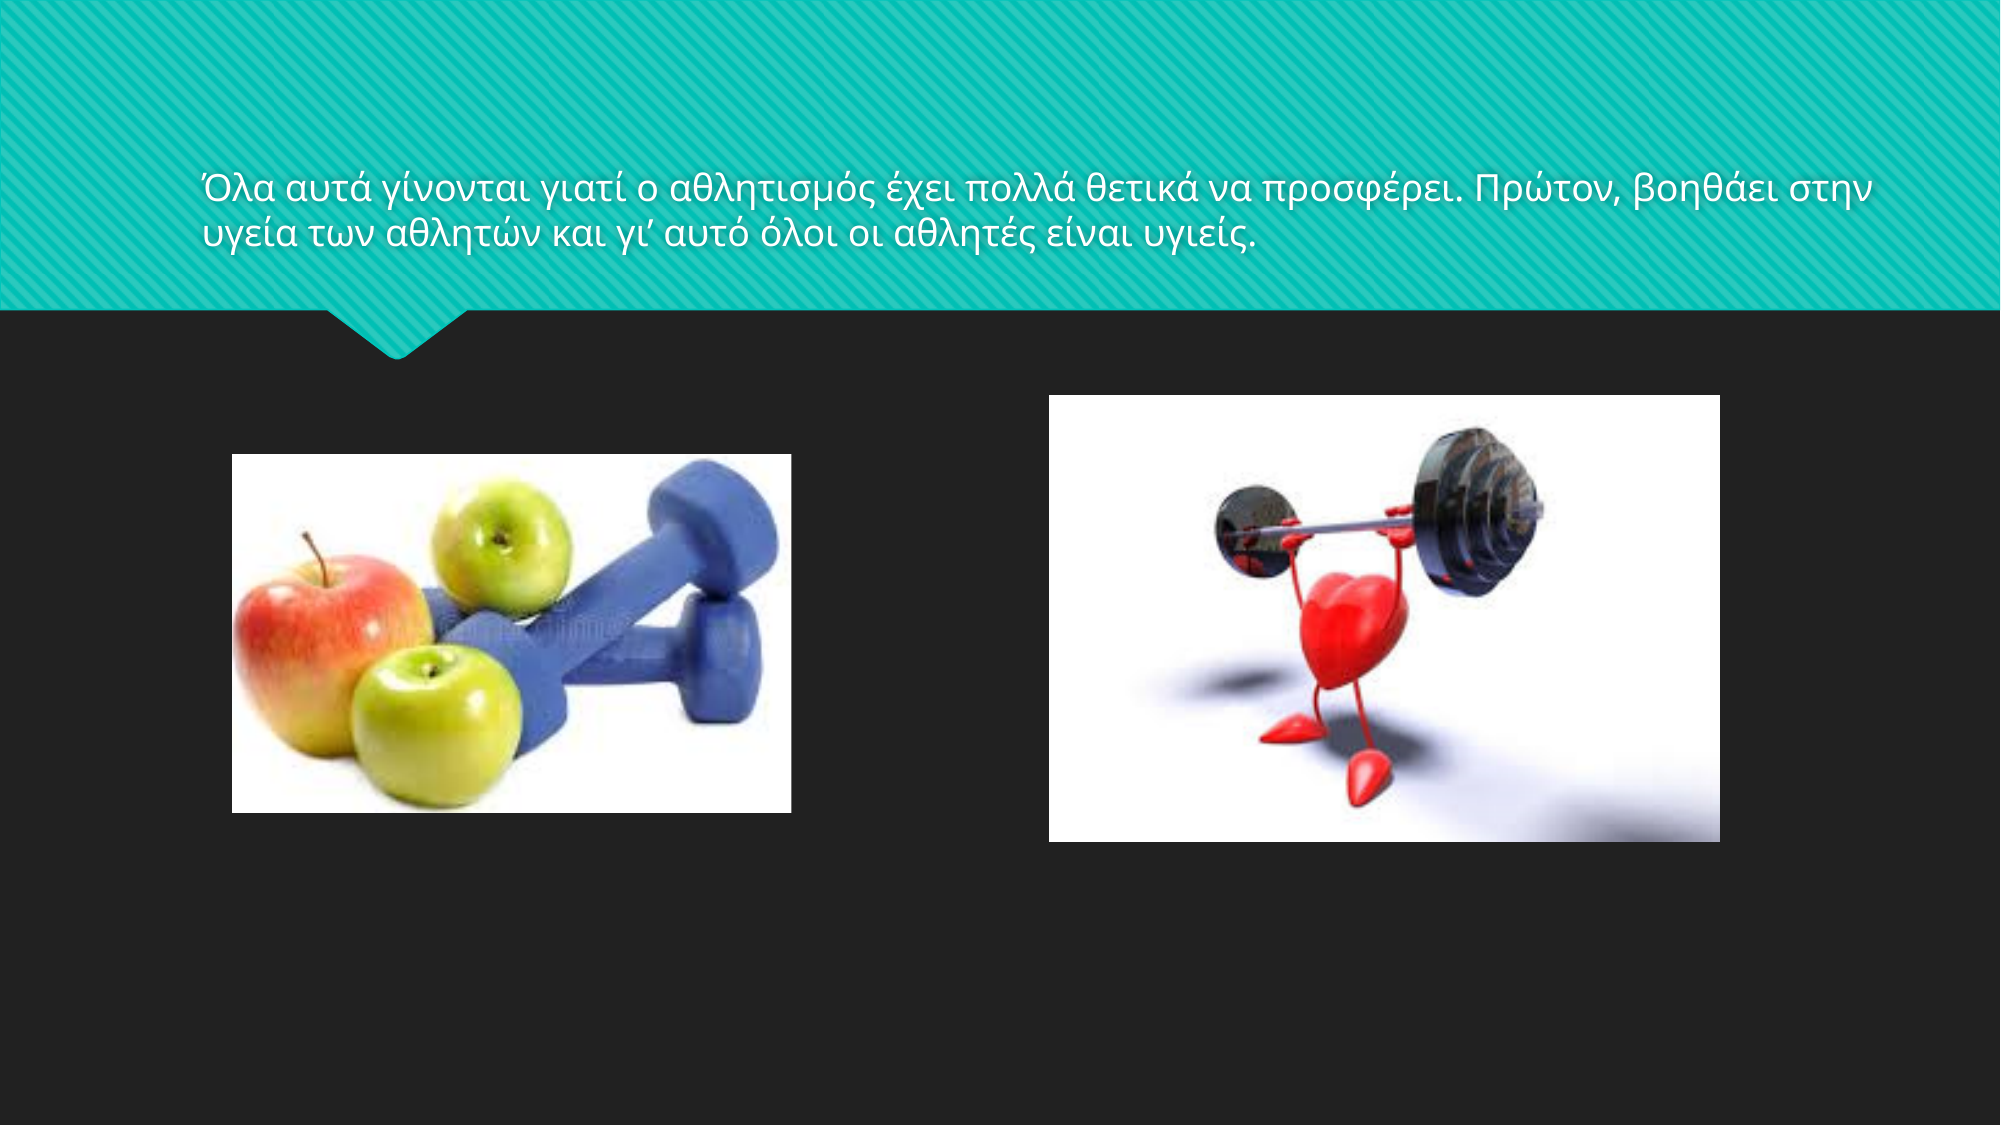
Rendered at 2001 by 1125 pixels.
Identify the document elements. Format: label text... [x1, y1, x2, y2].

picture [1048, 394, 1720, 842]
picture [231, 454, 792, 814]
list Όλα αυτά γίνονται γιατί ο αθλητισμός έχει πολλά θετικά να προσφέρει. Πρώτον, βοηθάει στην υγεία των αθλητών και γι’ αυτό όλοι οι αθλητές είναι υγιείς. [186, 89, 1912, 329]
